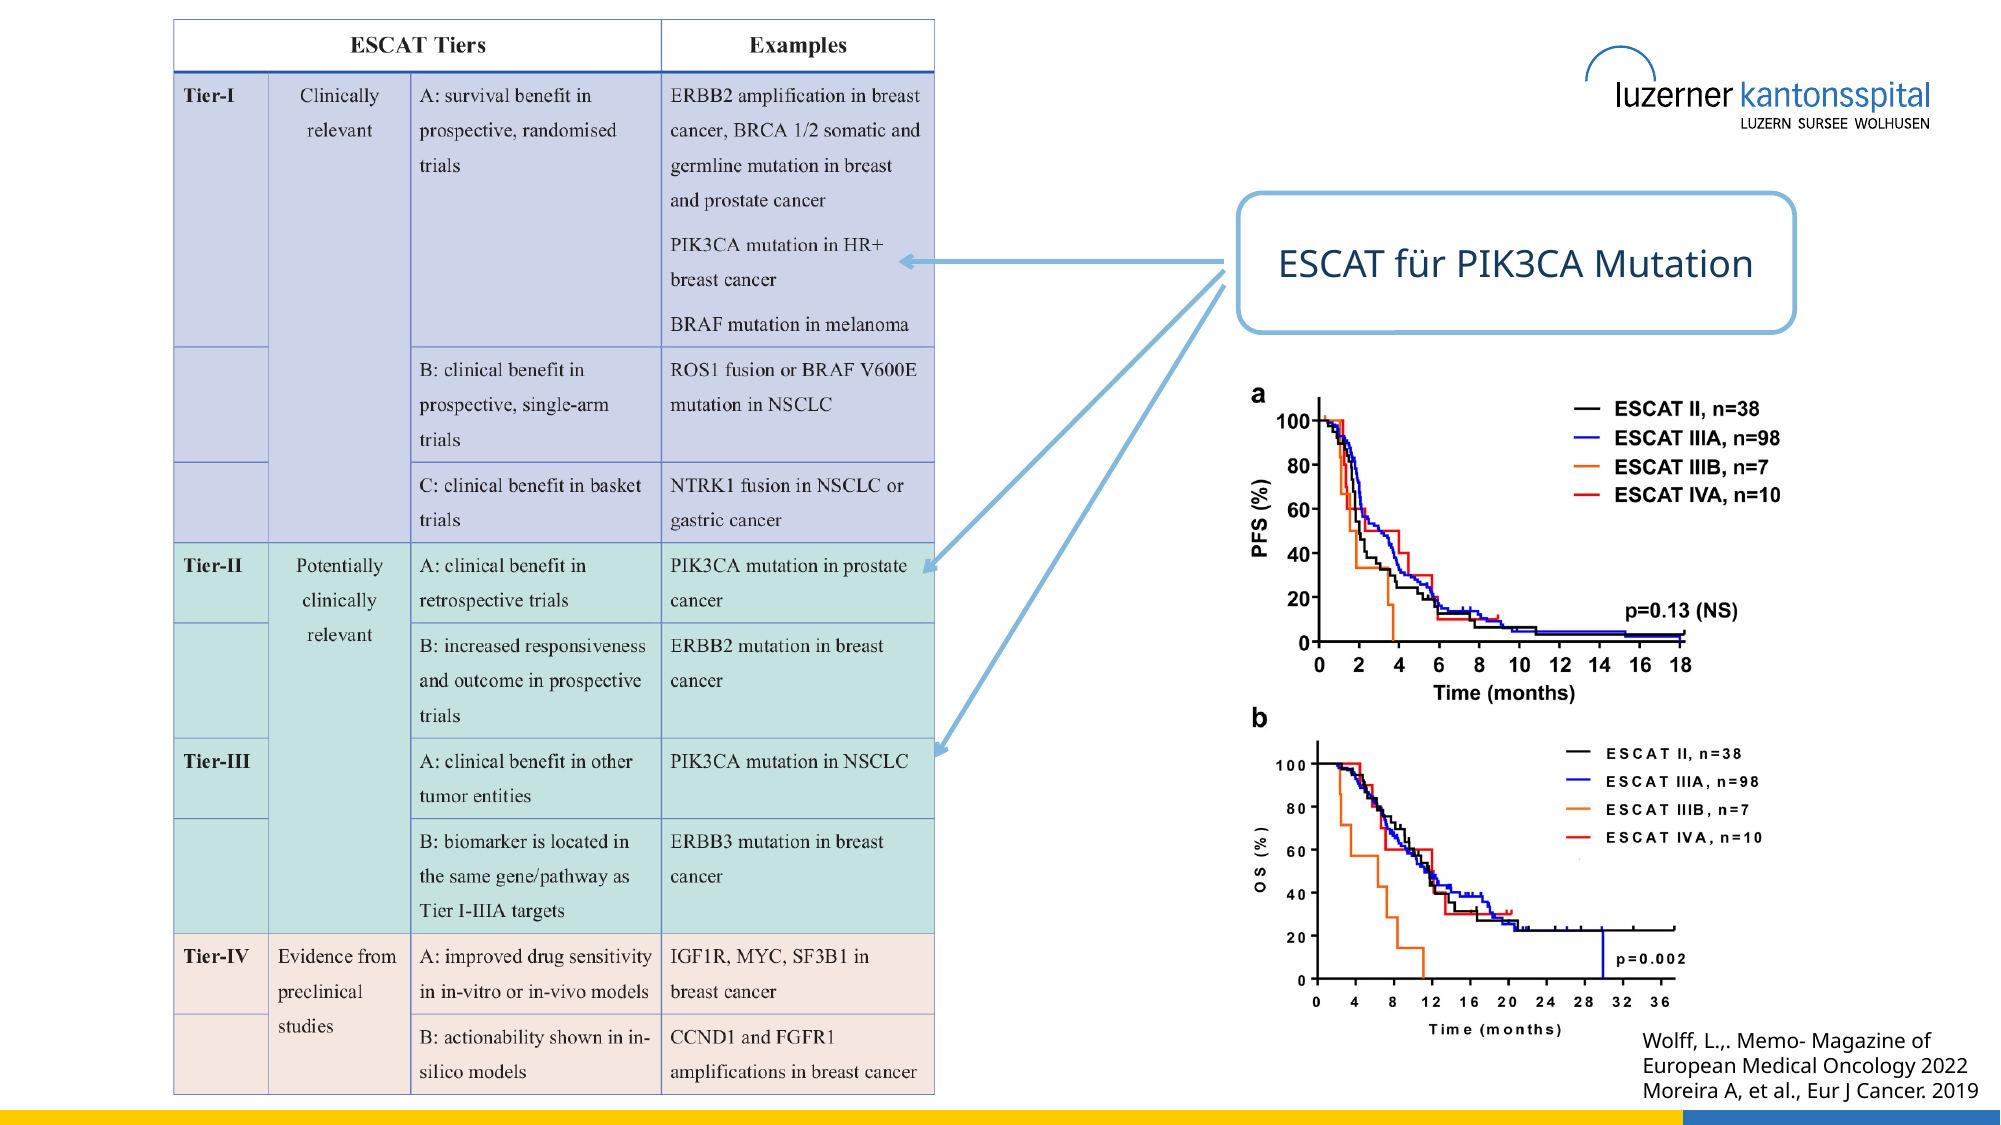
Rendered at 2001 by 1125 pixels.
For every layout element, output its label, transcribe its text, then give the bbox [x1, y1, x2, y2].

picture [173, 19, 935, 1095]
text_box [922, 270, 1225, 574]
picture [1251, 387, 1780, 1037]
text_box ESCAT für PIK3CA Mutation [1237, 191, 1796, 334]
list Wolff, L.,. Memo- Magazine of European Medical Oncology 2022 Moreira A, et al., Eur J Cancer. 2019 [1642, 1027, 2000, 1110]
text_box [934, 285, 1225, 758]
